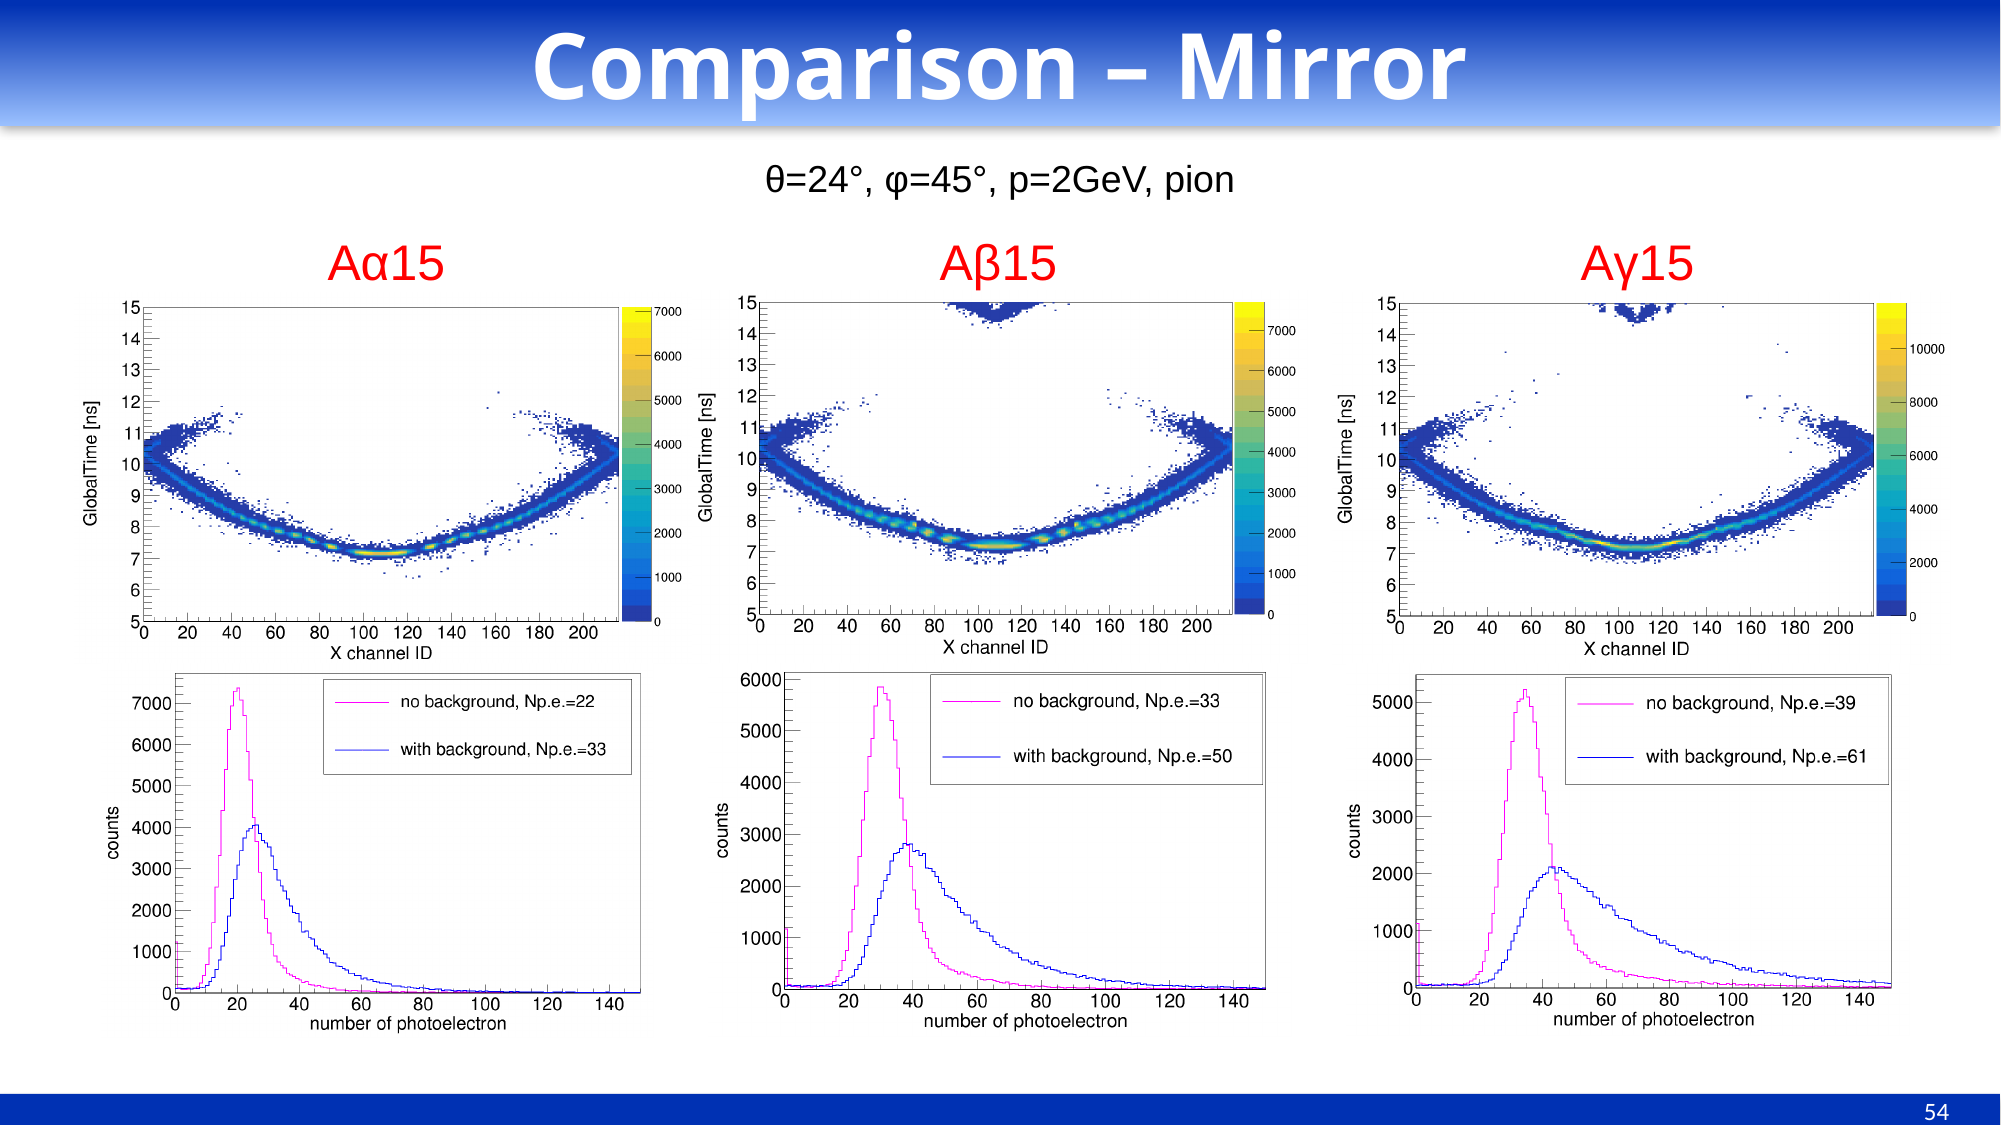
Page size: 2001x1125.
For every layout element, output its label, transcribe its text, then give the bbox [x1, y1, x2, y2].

title Comparison – Mirror [0, 0, 2000, 126]
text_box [101, 662, 1910, 1038]
text_box Aα15 [312, 223, 460, 288]
text_box Aβ15 [924, 222, 1072, 288]
text_box θ=24°, φ=45°, p=2GeV, pion [716, 147, 1284, 208]
text_box Aγ15 [1565, 222, 1709, 288]
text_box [73, 290, 1951, 665]
